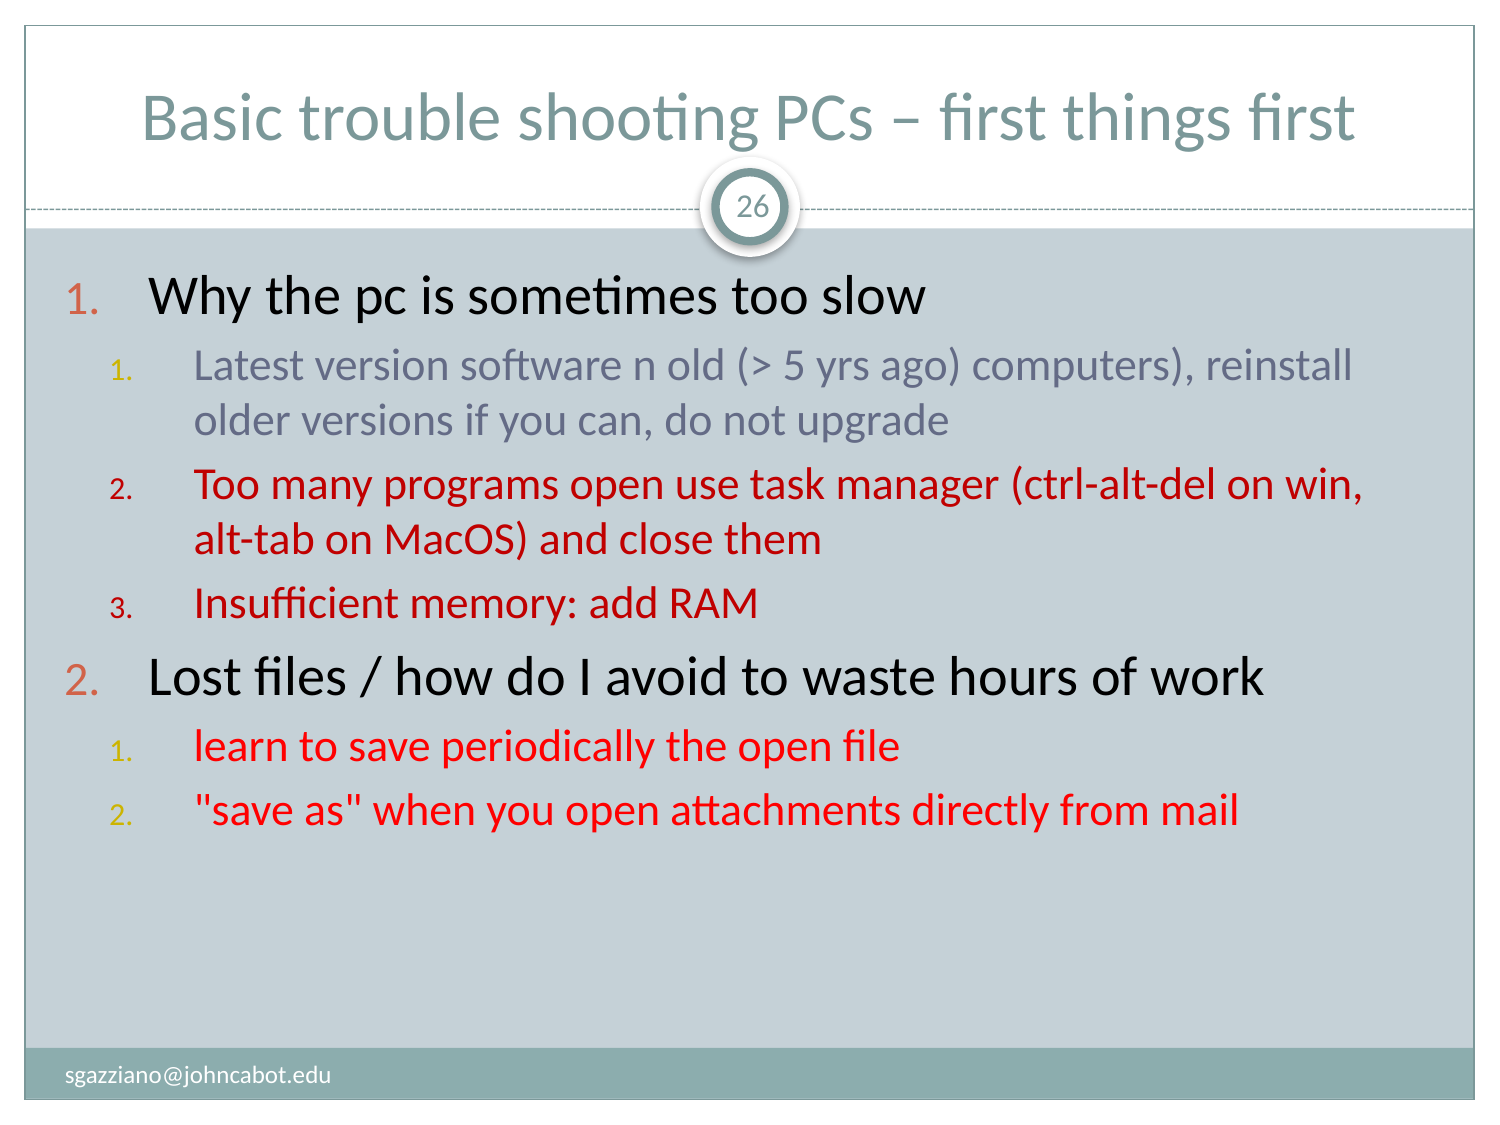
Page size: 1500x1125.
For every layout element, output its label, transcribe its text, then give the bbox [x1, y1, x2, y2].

title Basic trouble shooting PCs – first things first [49, 37, 1450, 162]
footer sgazziano@johncabot.edu [50, 1051, 638, 1112]
list Why the pc is sometimes too slow Latest version software n old (> 5 yrs ago) computers), reinstall older versions if you can, do not upgrade Too many programs open use task manager (ctrl-alt-del on win, alt-tab on MacOS) and close them Insufficient memory: add RAM Lost files / how do I avoid to waste hours of work learn to save periodically the open file "save as" when you open attachments directly from mail [49, 250, 1445, 1001]
slide_number 26 [715, 168, 791, 241]
